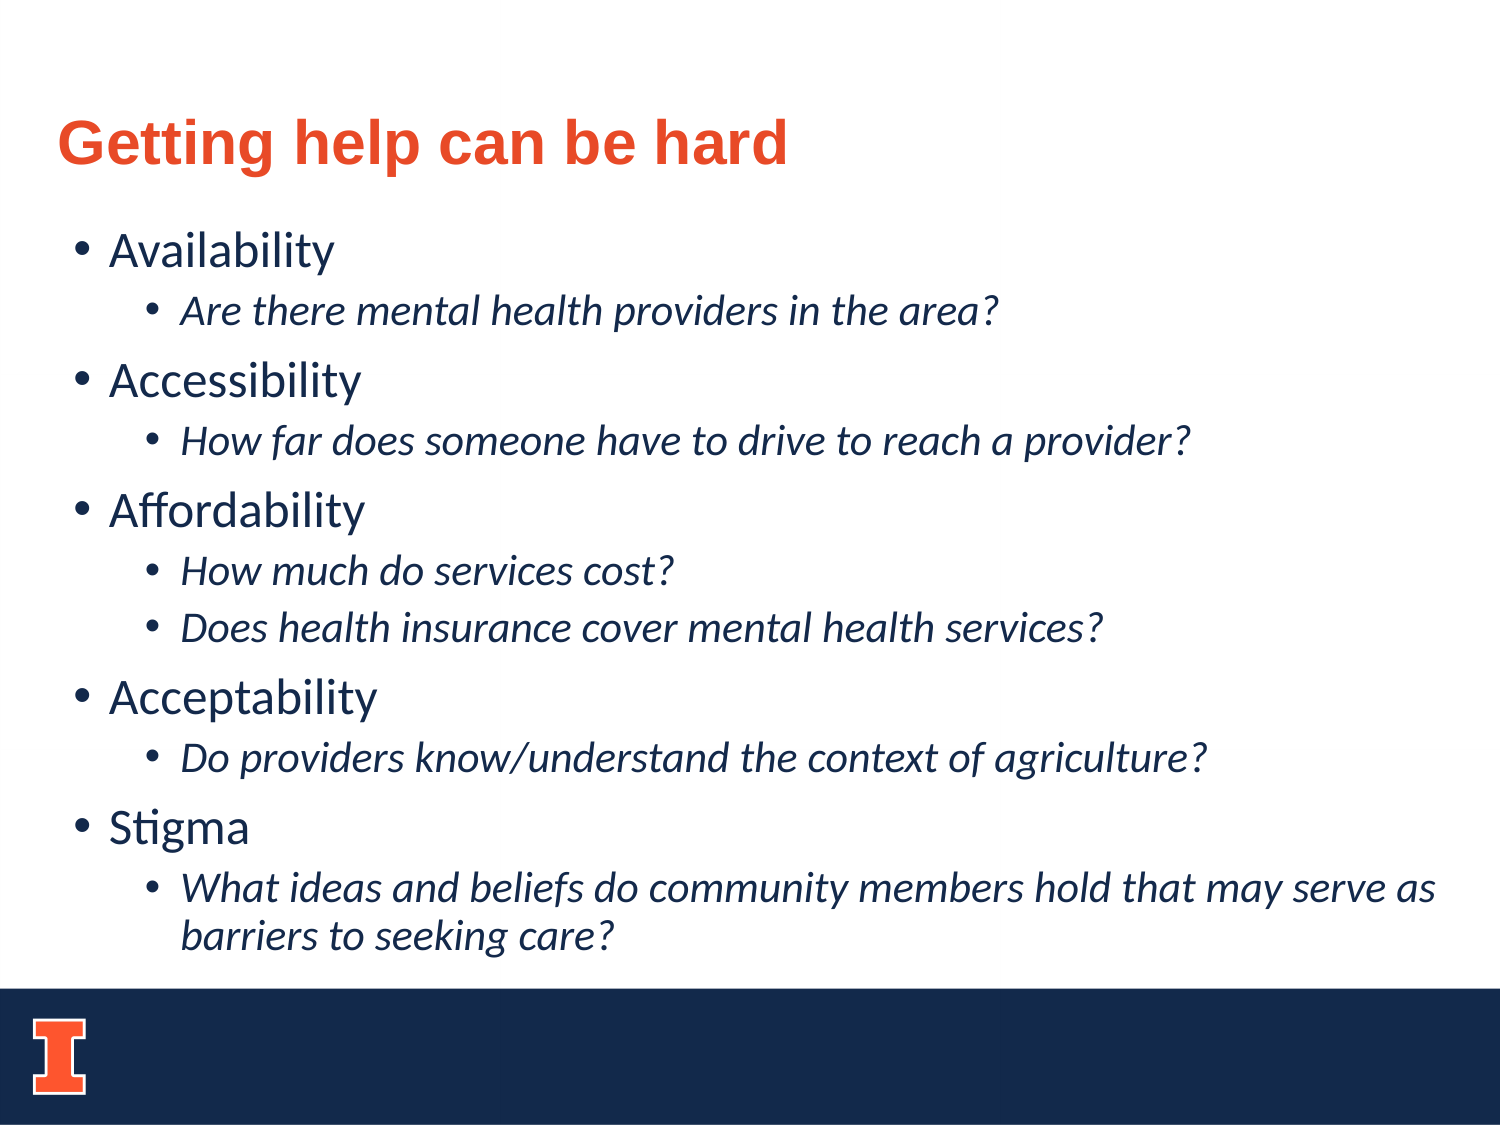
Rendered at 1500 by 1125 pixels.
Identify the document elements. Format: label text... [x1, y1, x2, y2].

picture [0, 0, 1500, 1125]
list Availability Are there mental health providers in the area? Accessibility How far does someone have to drive to reach a provider? Affordability How much do services cost? Does health insurance cover mental health services? Acceptability Do providers know/understand the context of agriculture? Stigma What ideas and beliefs do community members hold that may serve as barriers to seeking care? [58, 215, 1456, 968]
title Getting help can be hard [42, 35, 1337, 254]
